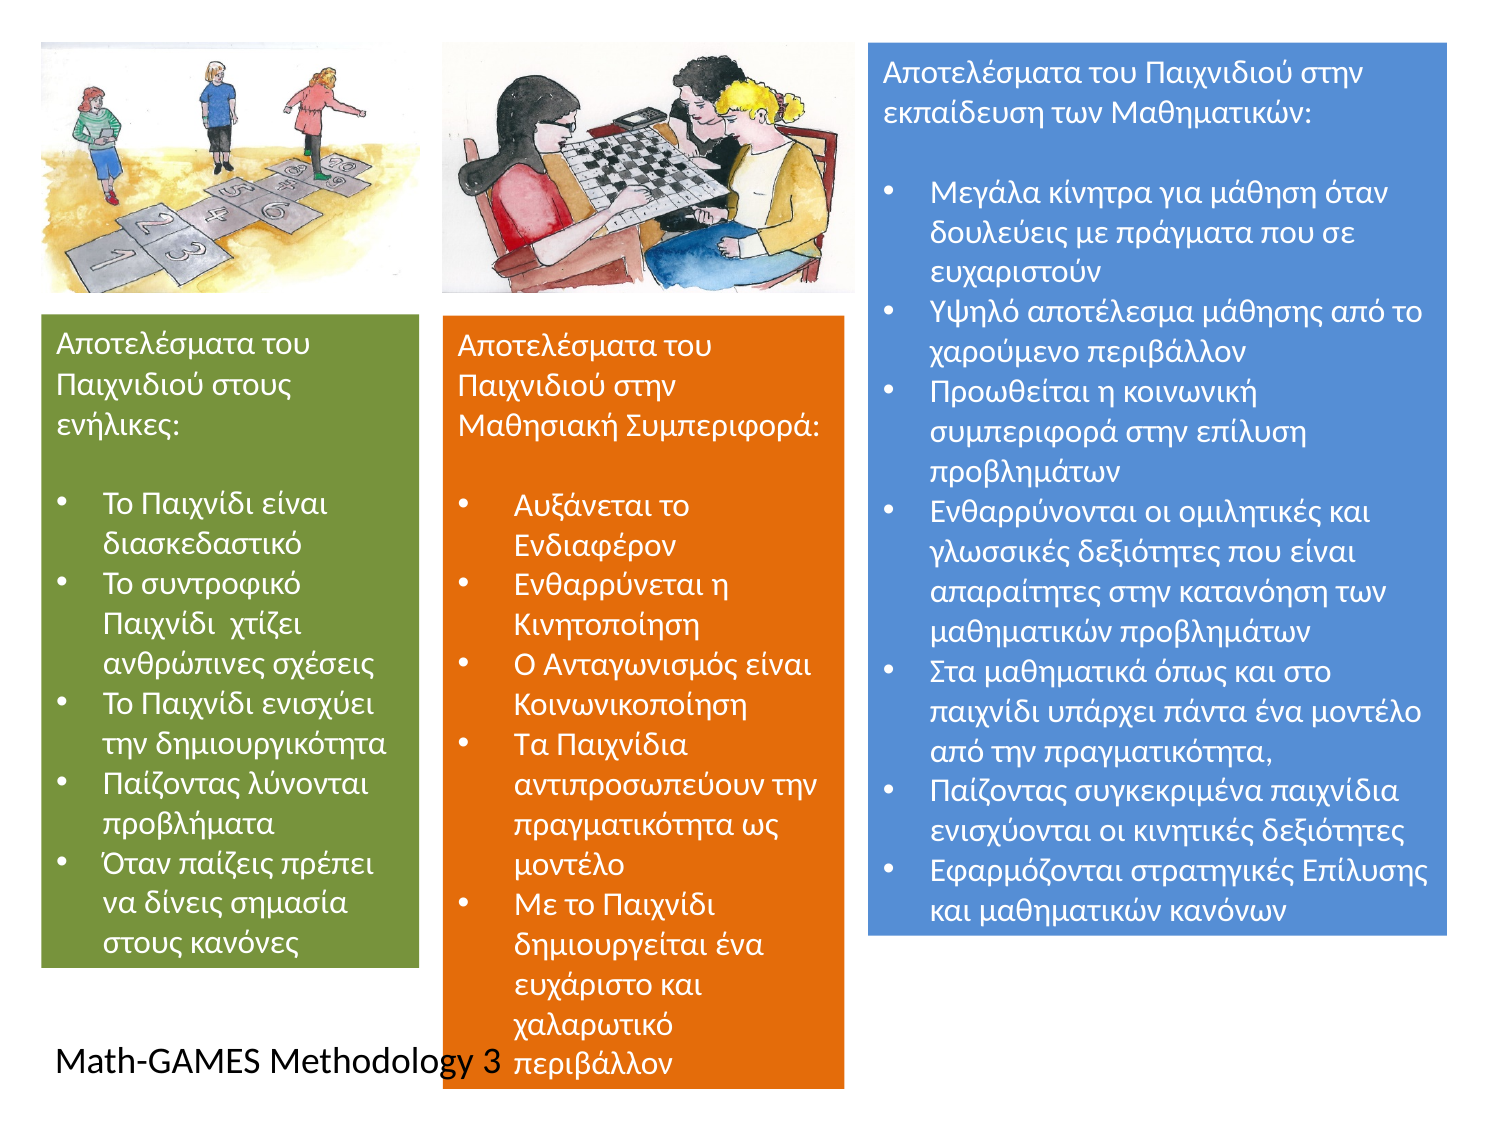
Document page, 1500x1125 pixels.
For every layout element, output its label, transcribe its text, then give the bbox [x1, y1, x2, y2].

text_box Αποτελέσματα του Παιχνιδιού στους ενήλικες: Το Παιχνίδι είναι διασκεδαστικό Το συντροφικό Παιχνίδι χτίζει ανθρώπινες σχέσεις Το Παιχνίδι ενισχύει την δημιουργικότητα Παίζοντας λύνονται προβλήματα Όταν παίζεις πρέπει να δίνεις σημασία στους κανόνες [41, 314, 420, 968]
text_box Αποτελέσματα του Παιχνιδιού στην εκπαίδευση των Μαθηματικών: Μεγάλα κίνητρα για μάθηση όταν δουλεύεις με πράγματα που σε ευχαριστούν Υψηλό αποτέλεσμα μάθησης από το χαρούμενο περιβάλλον Προωθείται η κοινωνική συμπεριφορά στην επίλυση προβλημάτων Ενθαρρύνονται οι ομιλητικές και γλωσσικές δεξιότητες που είναι απαραίτητες στην κατανόηση των μαθηματικών προβλημάτων Στα μαθηματικά όπως και στο παιχνίδι υπάρχει πάντα ένα μοντέλο από την πραγματικότητα, Παίζοντας συγκεκριμένα παιχνίδια ενισχύονται οι κινητικές δεξιότητες Εφαρμόζονται στρατηγικές Επίλυσης και μαθηματικών κανόνων [868, 42, 1447, 936]
picture [41, 42, 420, 293]
text_box Math-GAMES Methodology 3 [40, 1028, 799, 1088]
text_box Αποτελέσματα του Παιχνιδιού στην Μαθησιακή Συμπεριφορά: Αυξάνεται το Ενδιαφέρον Ενθαρρύνεται η Κινητοποίηση Ο Ανταγωνισμός είναι Κοινωνικοποίηση Τα Παιχνίδια αντιπροσωπεύουν την πραγματικότητα ως μοντέλο Με το Παιχνίδι δημιουργείται ένα ευχάριστο και χαλαρωτικό περιβάλλον [442, 315, 845, 1089]
picture [442, 42, 855, 293]
